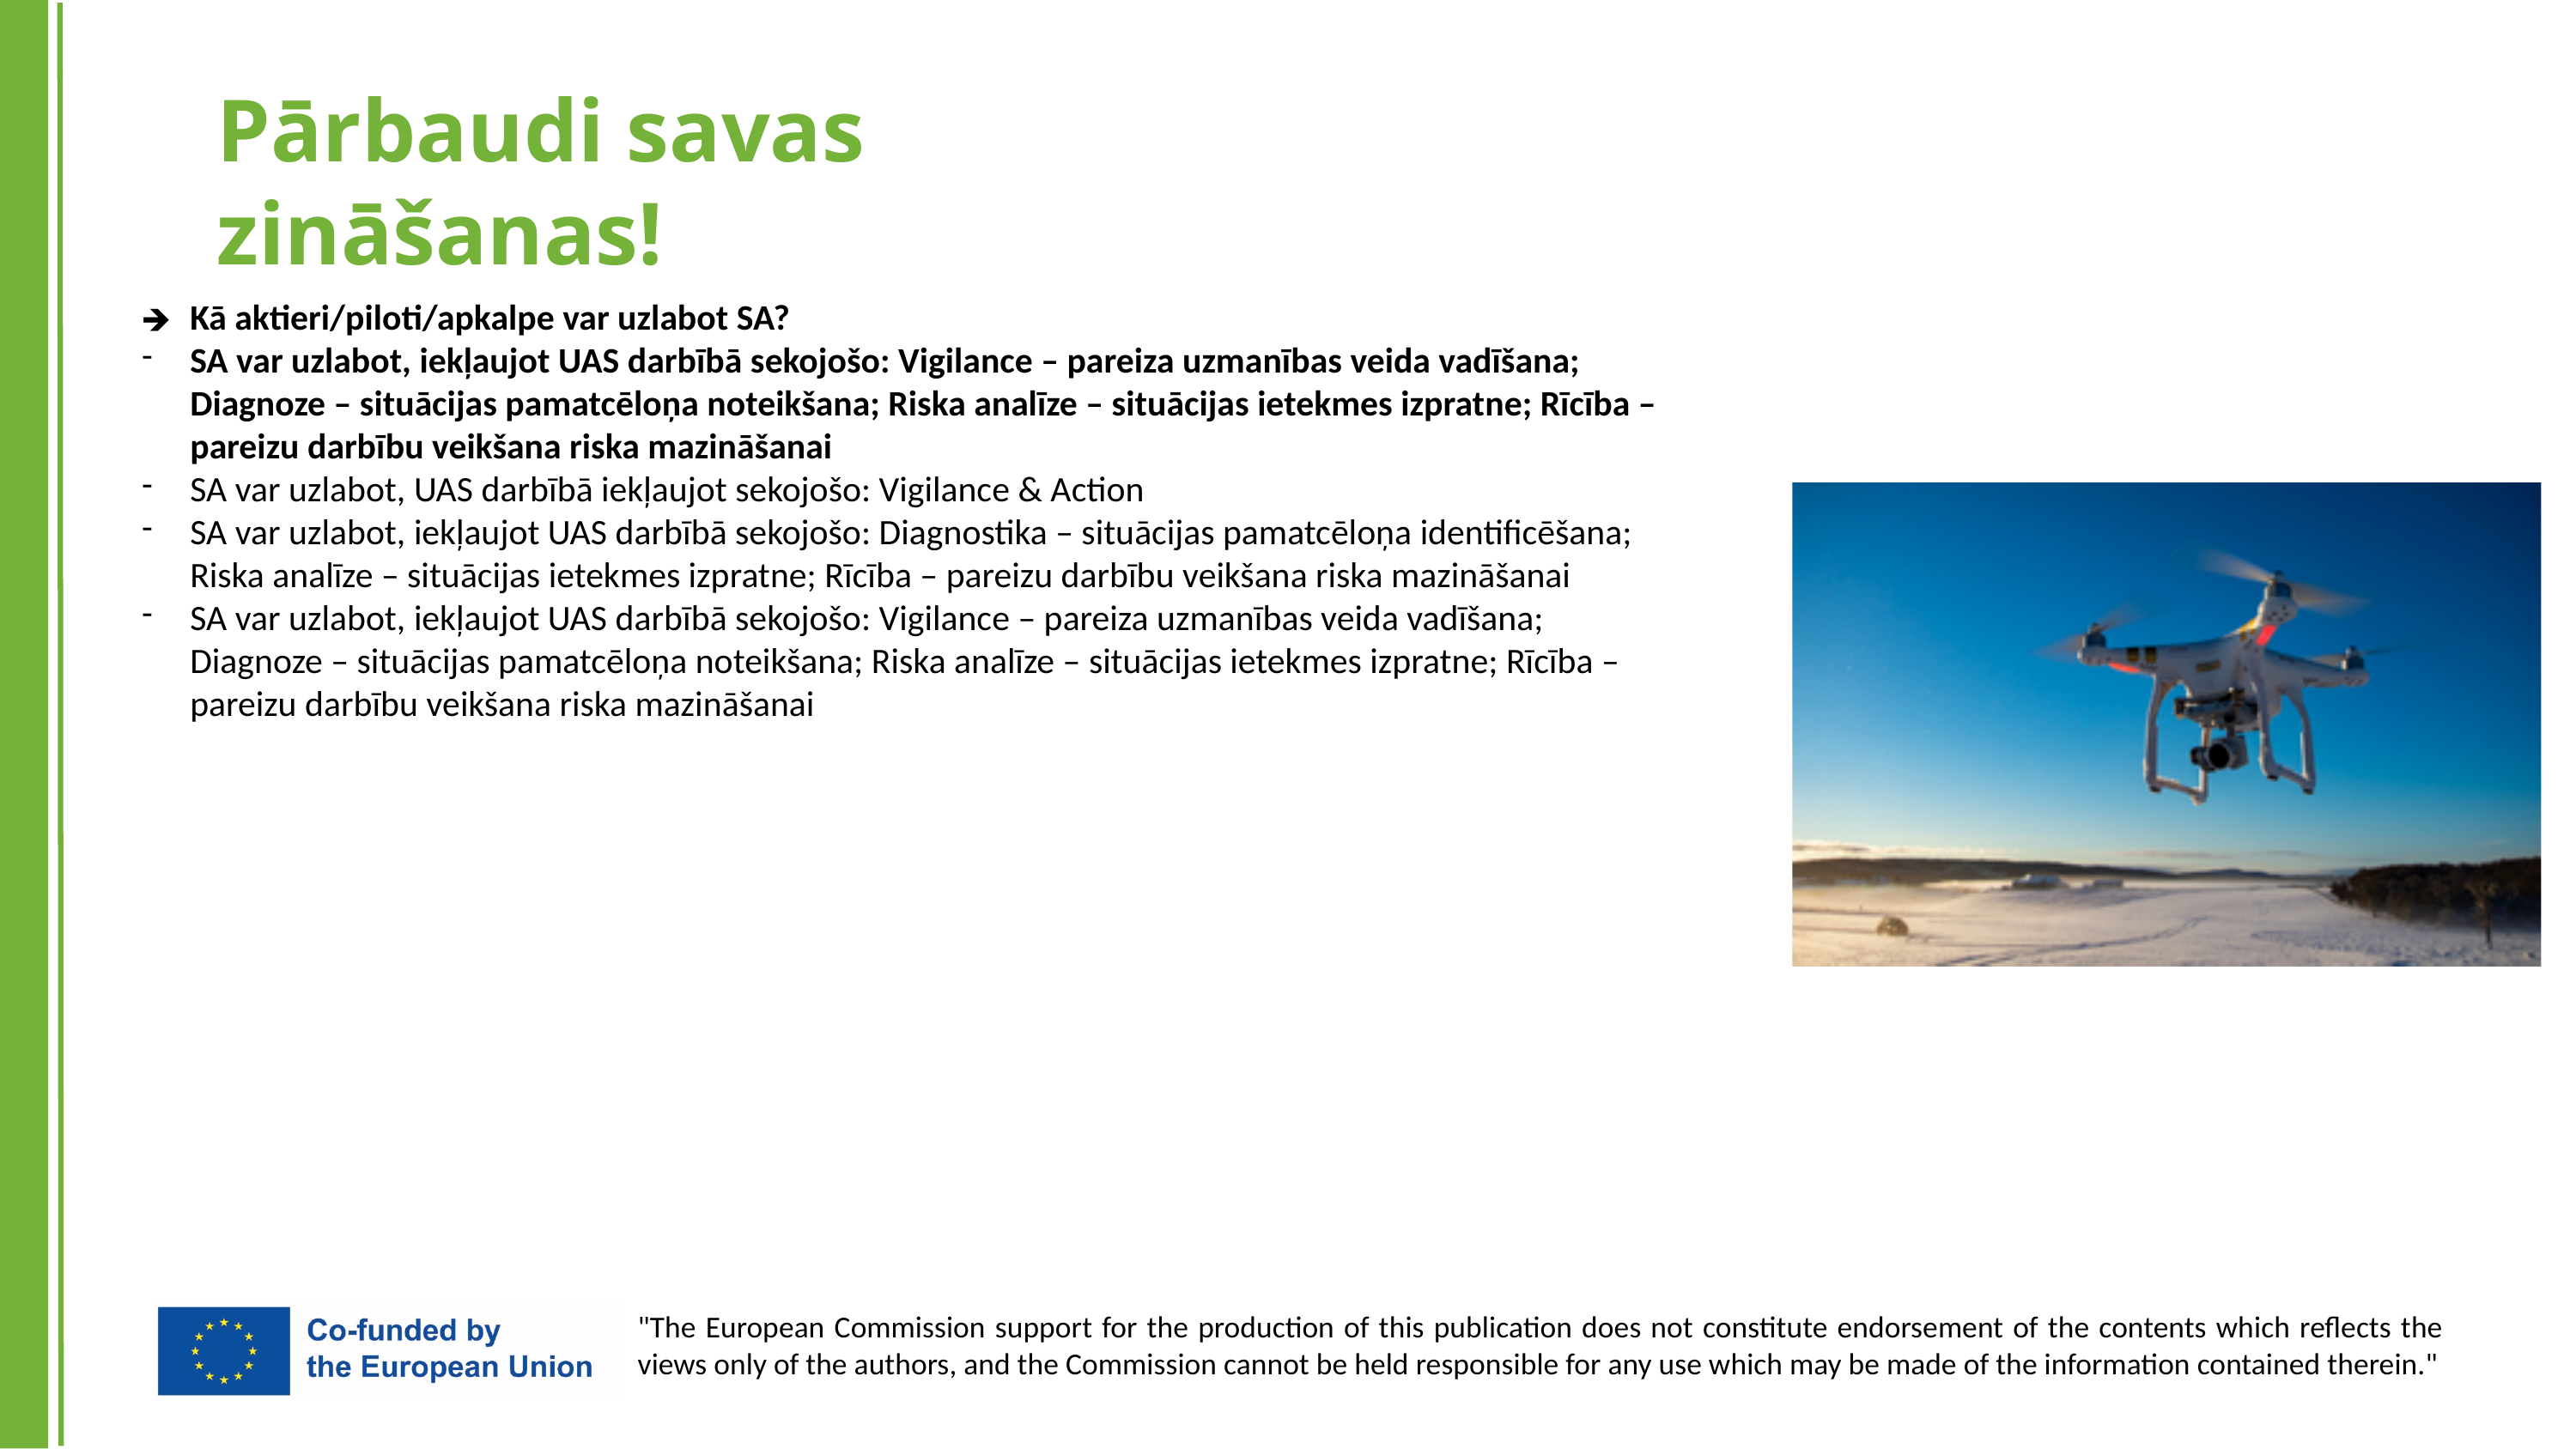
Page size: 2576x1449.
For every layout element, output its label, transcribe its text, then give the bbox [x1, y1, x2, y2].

picture [1792, 482, 2542, 967]
text_box Kā aktieri/piloti/apkalpe var uzlabot SA? SA var uzlabot, iekļaujot UAS darbībā sekojošo: Vigilance – pareiza uzmanības veida vadīšana; Diagnoze – situācijas pamatcēloņa noteikšana; Riska analīze – situācijas ietekmes izpratne; Rīcība – pareizu darbību veikšana riska mazināšanai SA var uzlabot, UAS darbībā iekļaujot sekojošo: Vigilance & Action SA var uzlabot, iekļaujot UAS darbībā sekojošo: Diagnostika – situācijas pamatcēloņa identificēšana; Riska analīze – situācijas ietekmes izpratne; Rīcība – pareizu darbību veikšana riska mazināšanai SA var uzlabot, iekļaujot UAS darbībā sekojošo: Vigilance – pareiza uzmanības veida vadīšana; Diagnoze – situācijas pamatcēloņa noteikšana; Riska analīze – situācijas ietekmes izpratne; Rīcība – pareizu darbību veikšana riska mazināšanai [128, 245, 1674, 1022]
text_box Pārbaudi savas zināšanas! [204, 70, 1224, 245]
picture [152, 1301, 625, 1401]
